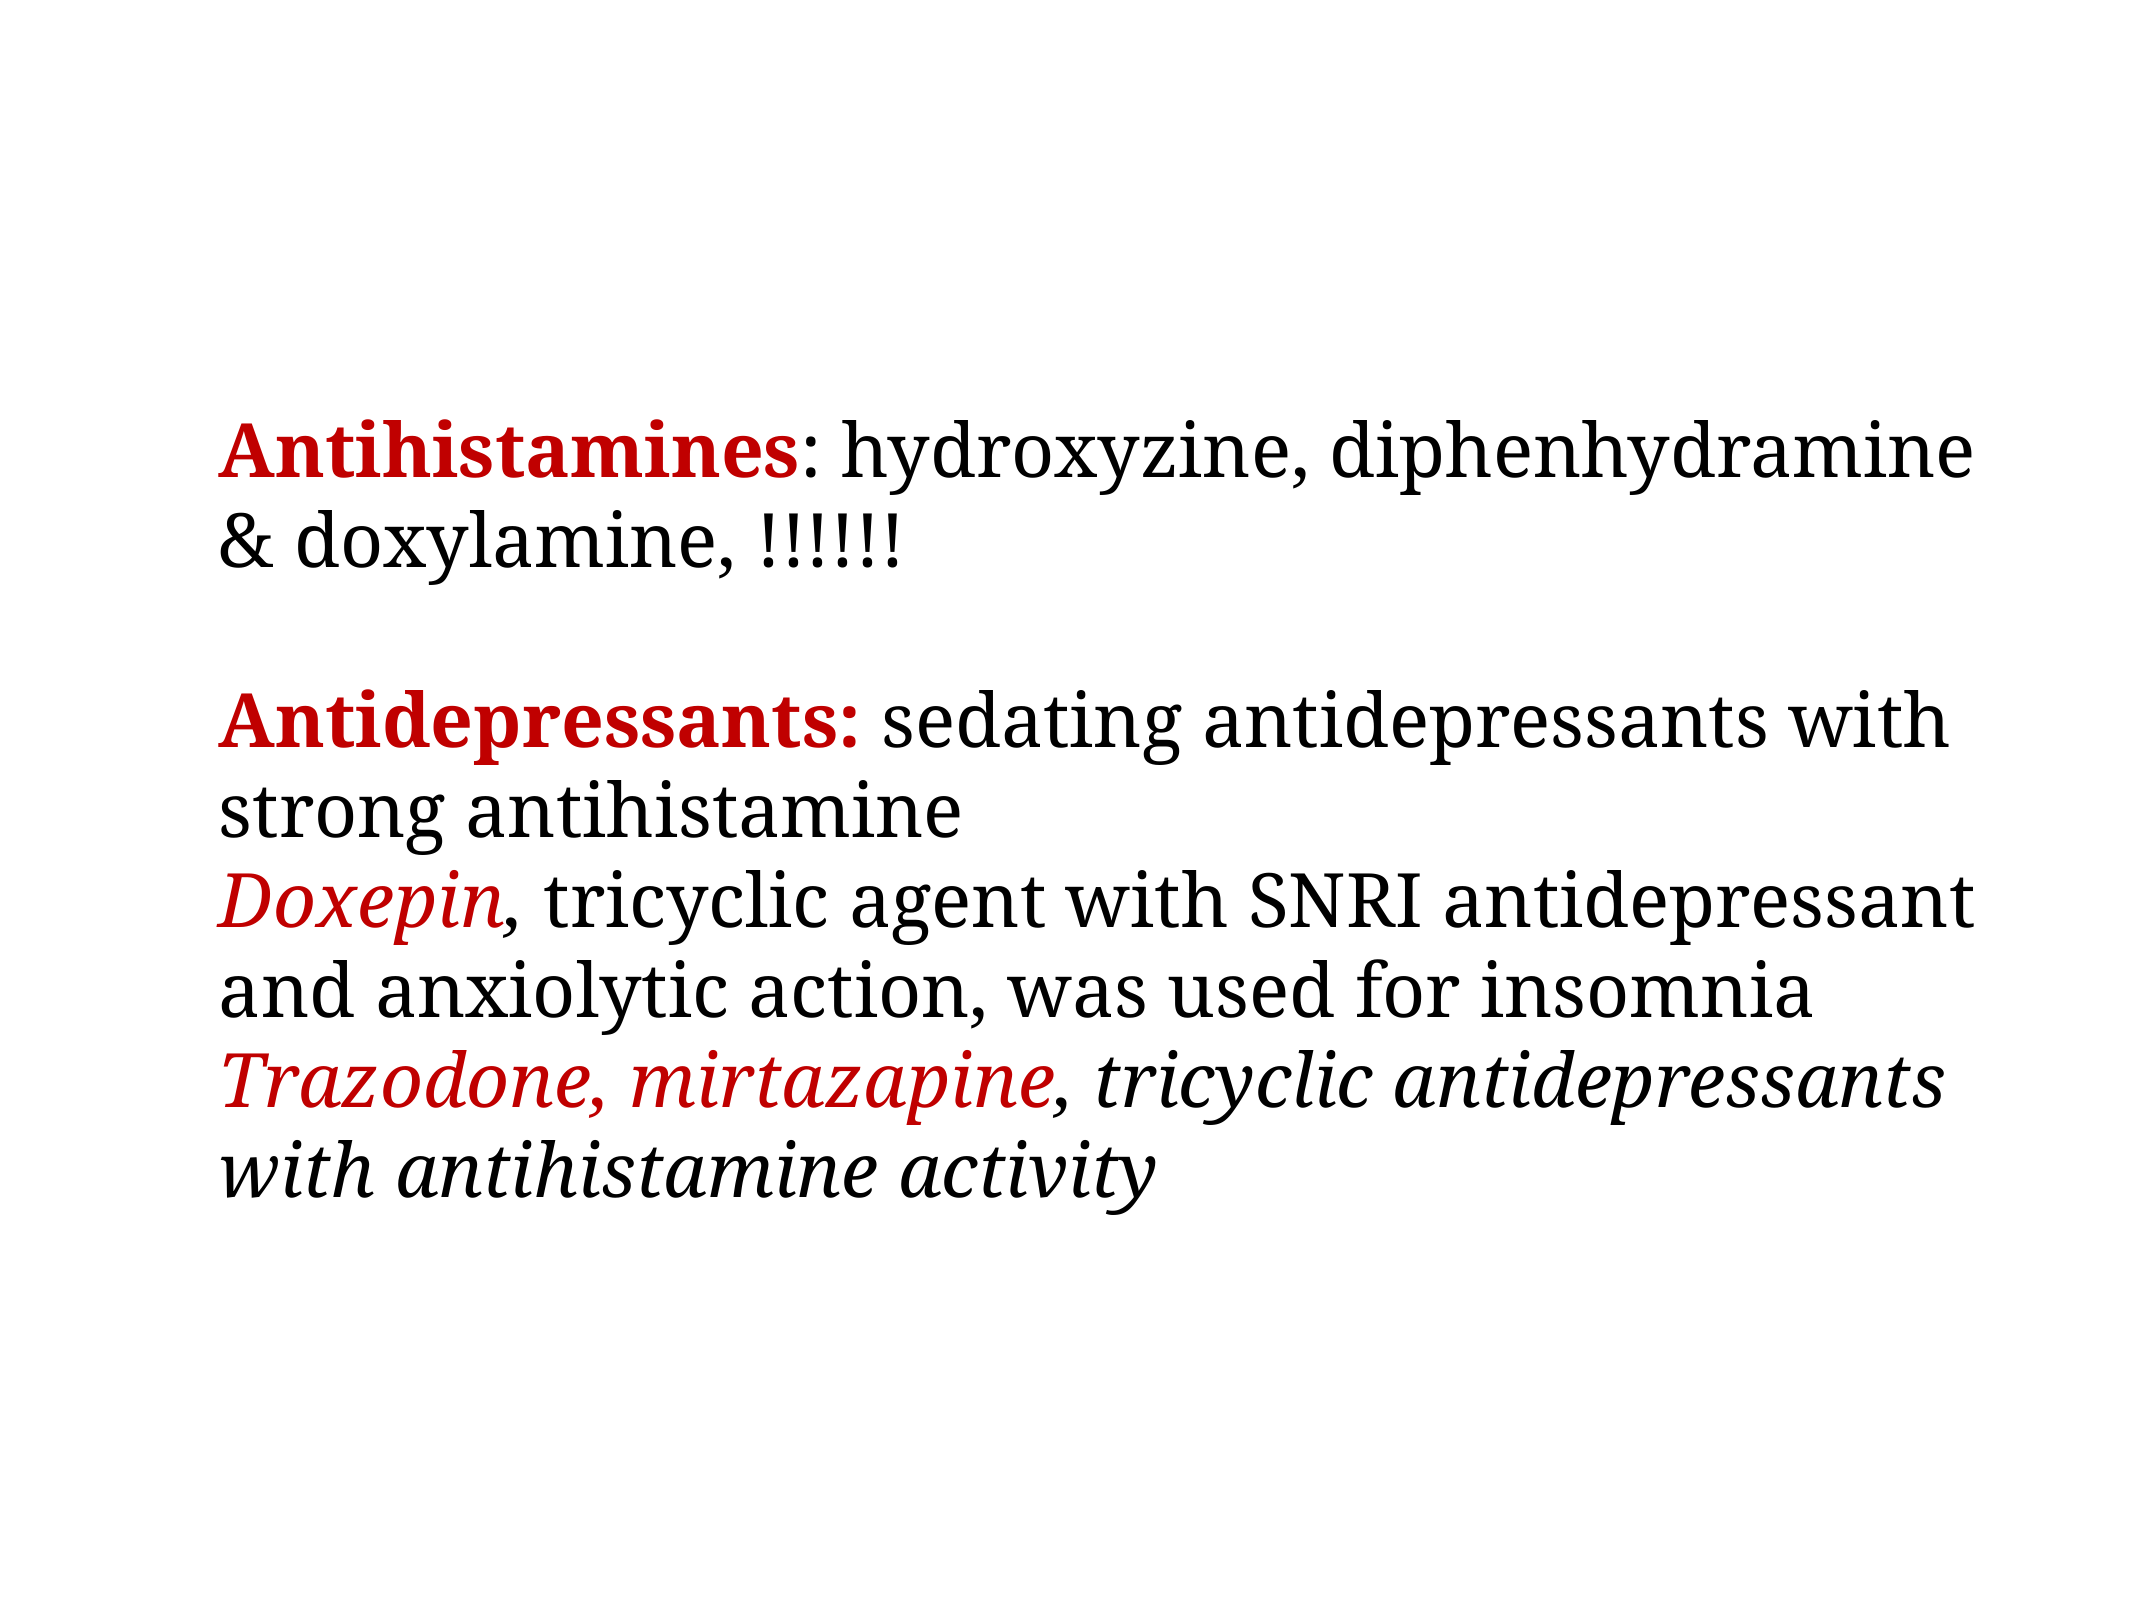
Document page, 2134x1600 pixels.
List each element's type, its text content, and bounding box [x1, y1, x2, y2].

title Antihistamines: hydroxyzine, diphenhydramine & doxylamine, !!!!!! Antidepressants: sedating antidepressants with strong antihistamine Doxepin, tricyclic agent with SNRI antidepressant and anxiolytic action, was used for insomnia Trazodone, mirtazapine, tricyclic antidepressants with antihistamine activity [210, 175, 2059, 1440]
